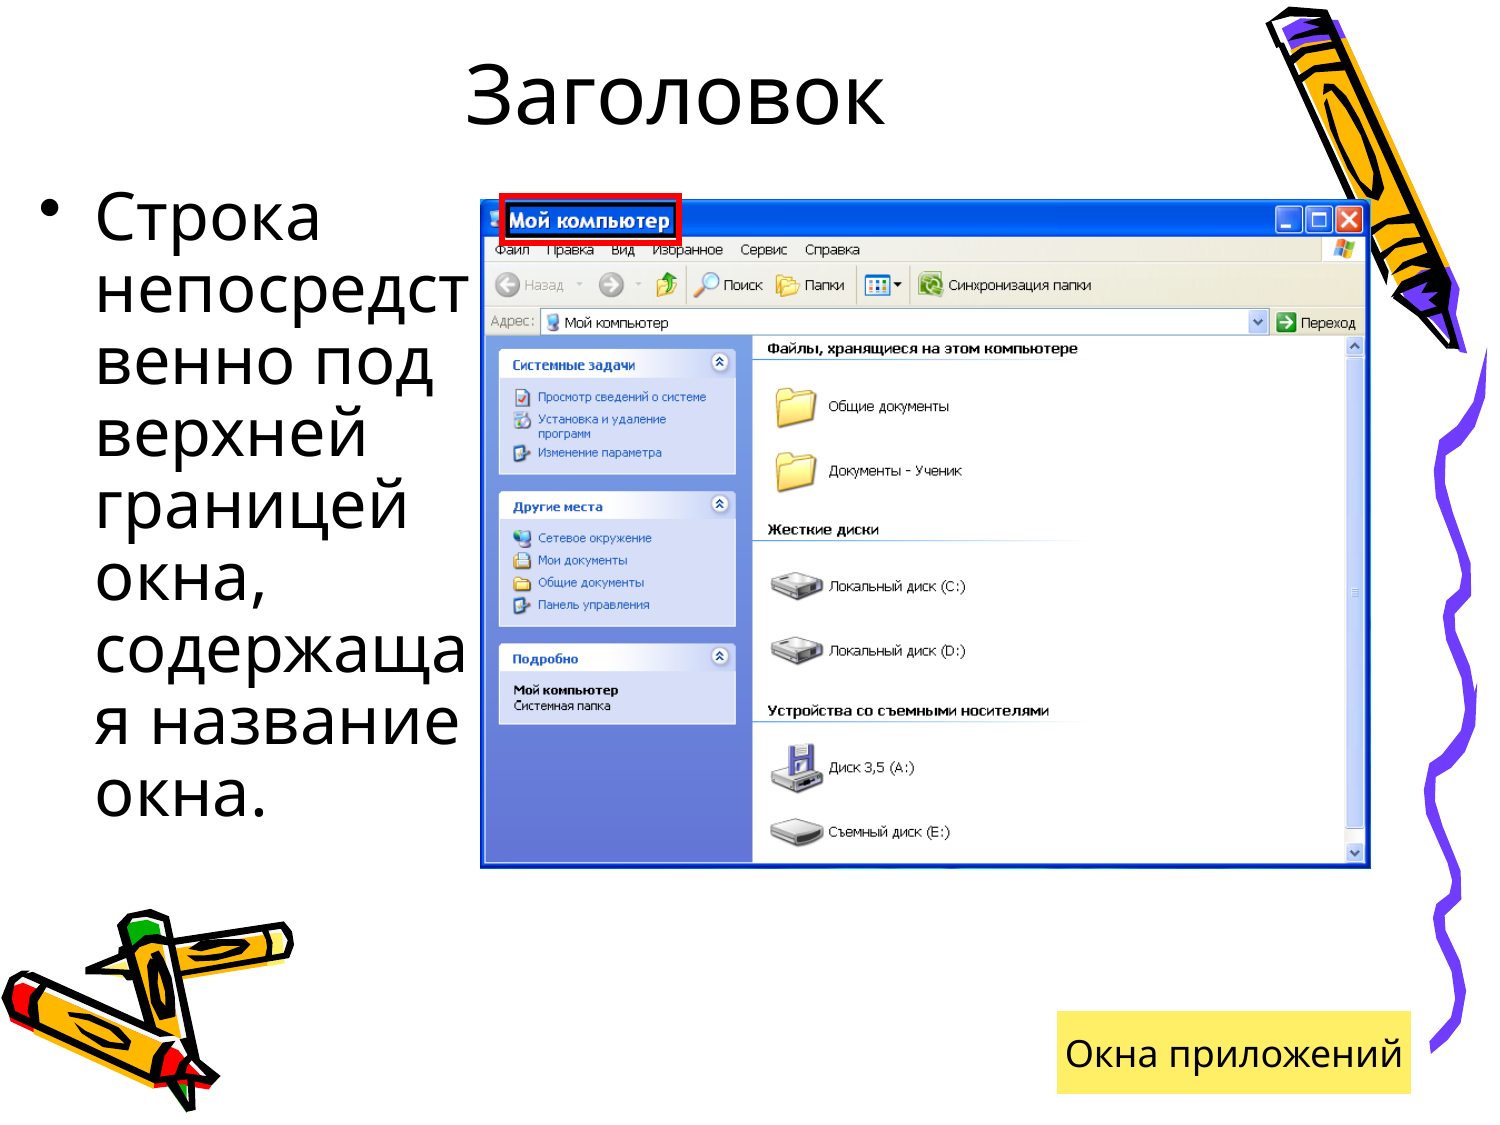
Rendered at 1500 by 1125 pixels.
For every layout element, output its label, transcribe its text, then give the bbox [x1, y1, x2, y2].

title Заголовок [112, 24, 1240, 150]
picture [480, 198, 1371, 870]
list Строка непосредственно под верхней границей окна, содержащая название окна. [23, 175, 497, 856]
text_box Окна приложений [1056, 1011, 1412, 1094]
